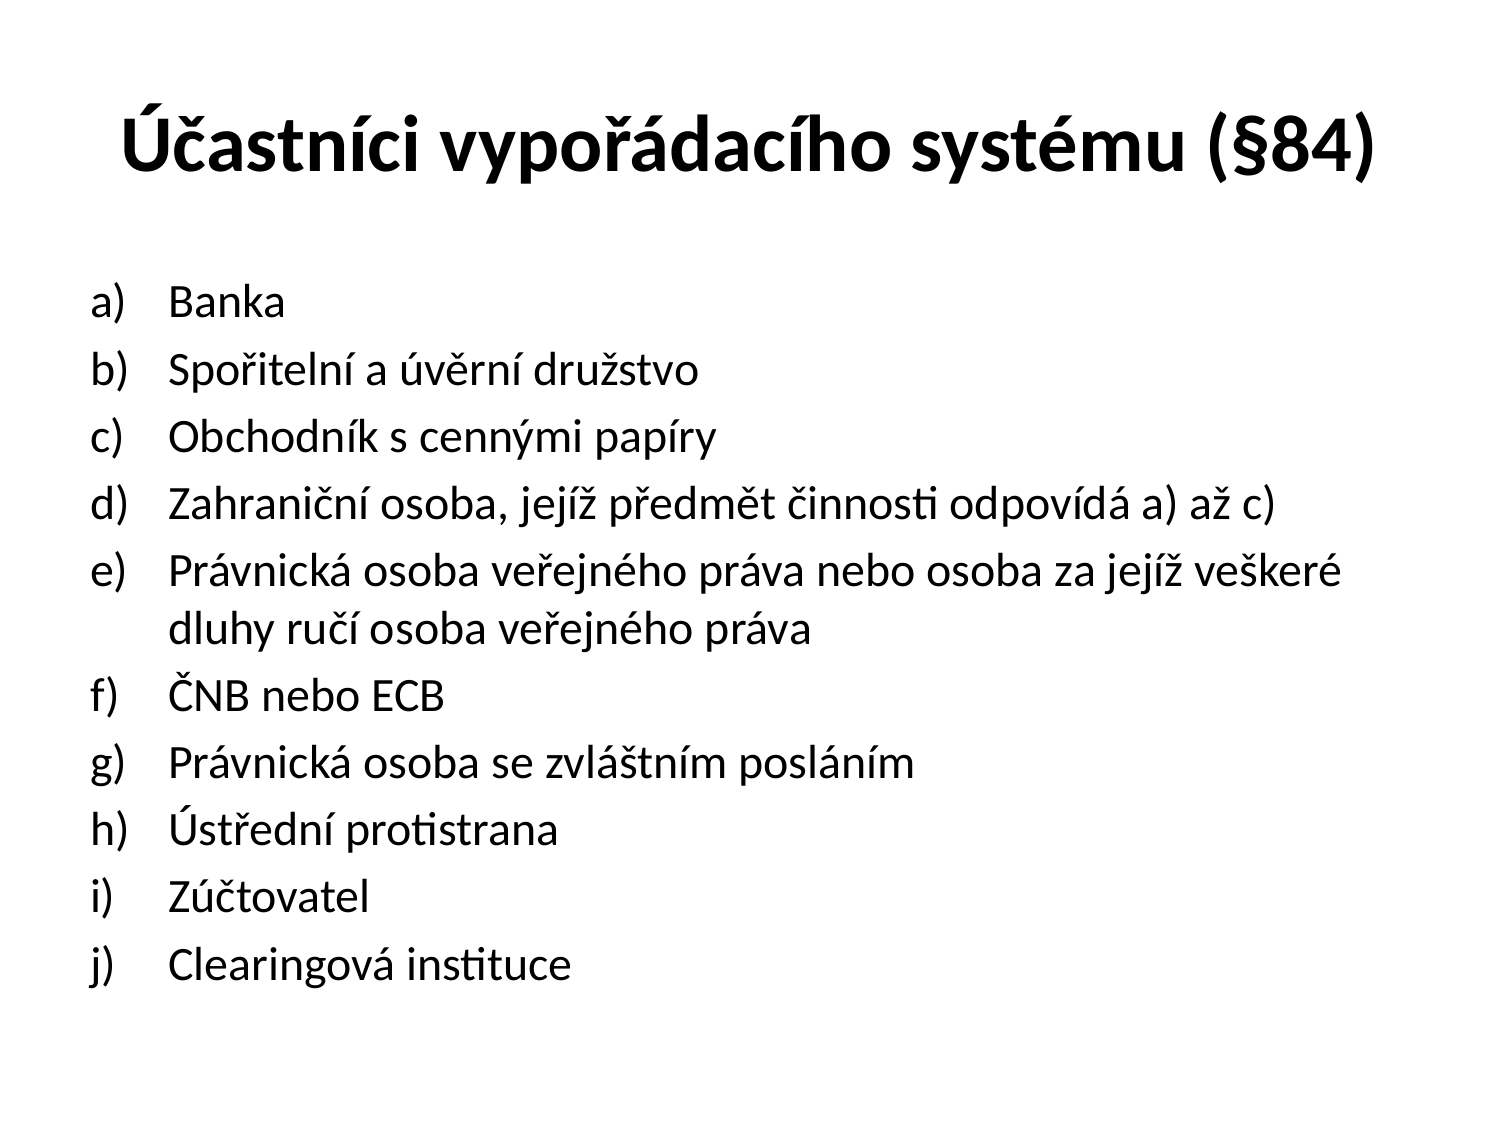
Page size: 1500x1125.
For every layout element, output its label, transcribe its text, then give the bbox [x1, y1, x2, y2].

list Banka Spořitelní a úvěrní družstvo Obchodník s cennými papíry Zahraniční osoba, jejíž předmět činnosti odpovídá a) až c) Právnická osoba veřejného práva nebo osoba za jejíž veškeré dluhy ručí osoba veřejného práva ČNB nebo ECB Právnická osoba se zvláštním posláním Ústřední protistrana Zúčtovatel Clearingová instituce [75, 262, 1425, 1005]
title Účastníci vypořádacího systému (§84) [75, 45, 1425, 233]
